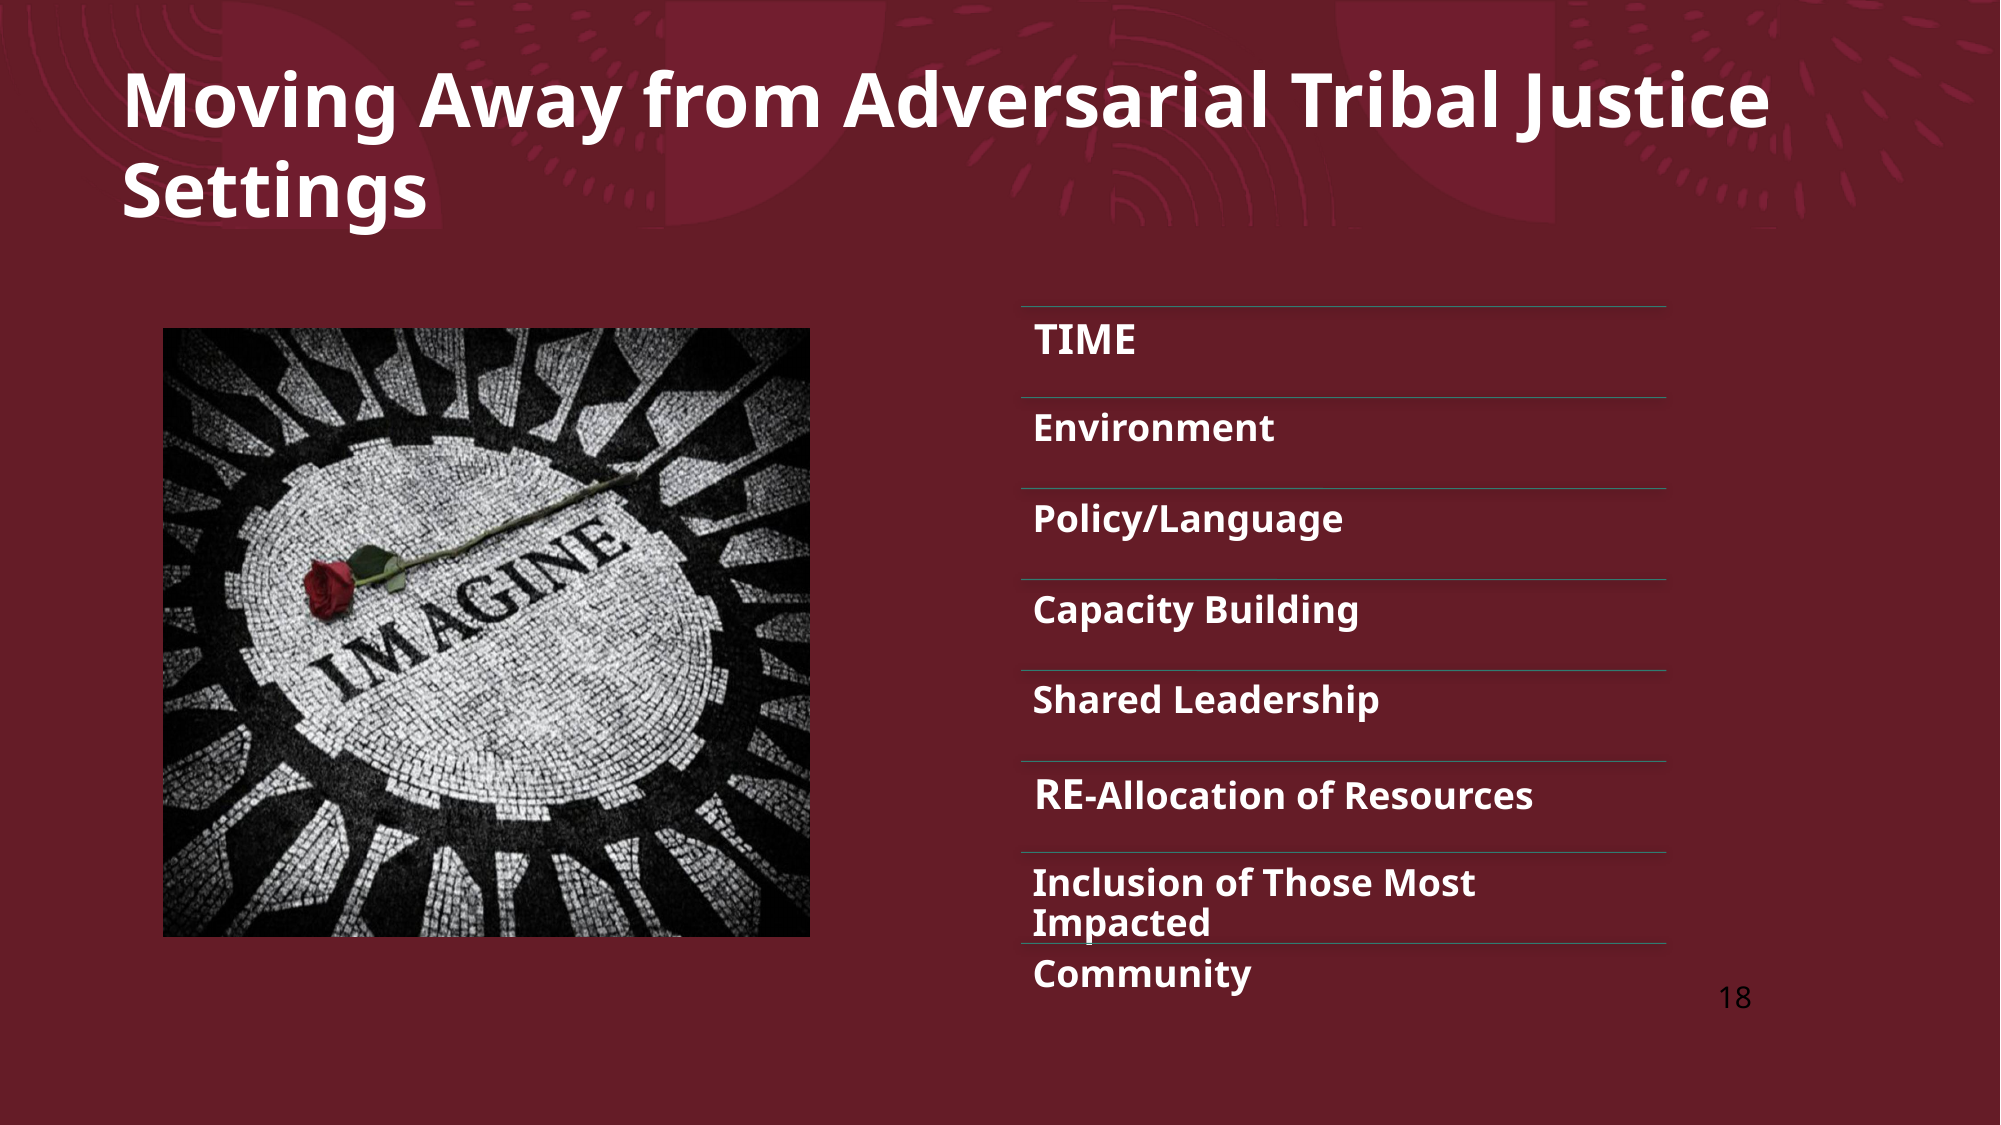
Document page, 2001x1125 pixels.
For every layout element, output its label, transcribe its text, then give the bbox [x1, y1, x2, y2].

text_box [313, 249, 951, 1015]
text_box 18 [1702, 971, 1784, 1035]
picture [163, 328, 810, 937]
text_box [1021, 306, 1667, 1035]
title Moving Away from Adversarial Tribal Justice Settings [106, 57, 1873, 228]
